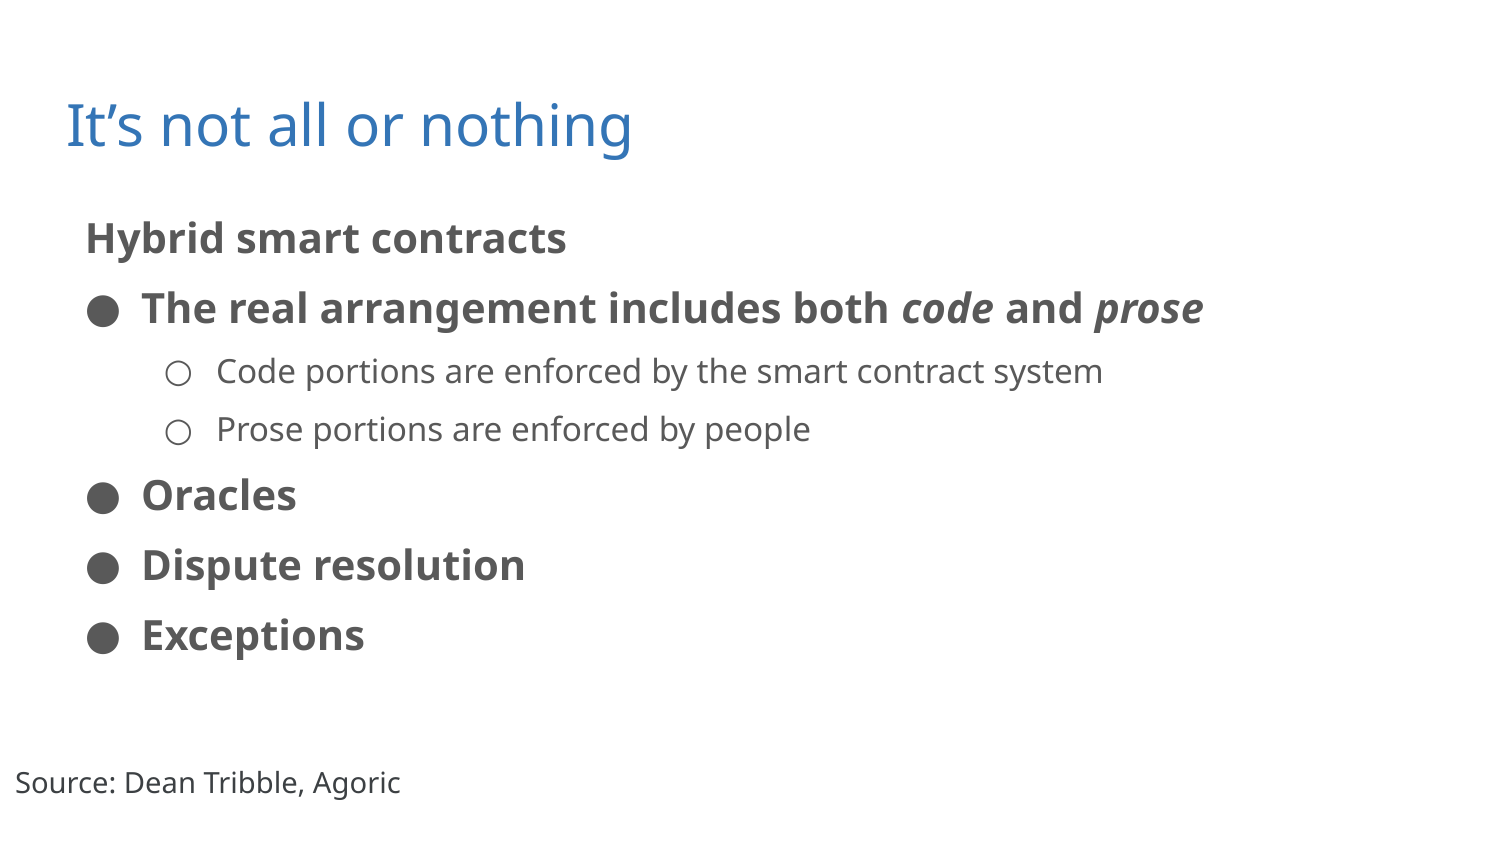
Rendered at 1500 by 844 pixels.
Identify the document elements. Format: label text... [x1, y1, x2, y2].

list Hybrid smart contracts The real arrangement includes both code and prose Code portions are enforced by the smart contract system Prose portions are enforced by people Oracles Dispute resolution Exceptions [51, 189, 1449, 750]
title It’s not all or nothing [51, 72, 1449, 167]
text_box Source: Dean Tribble, Agoric [0, 749, 1367, 796]
